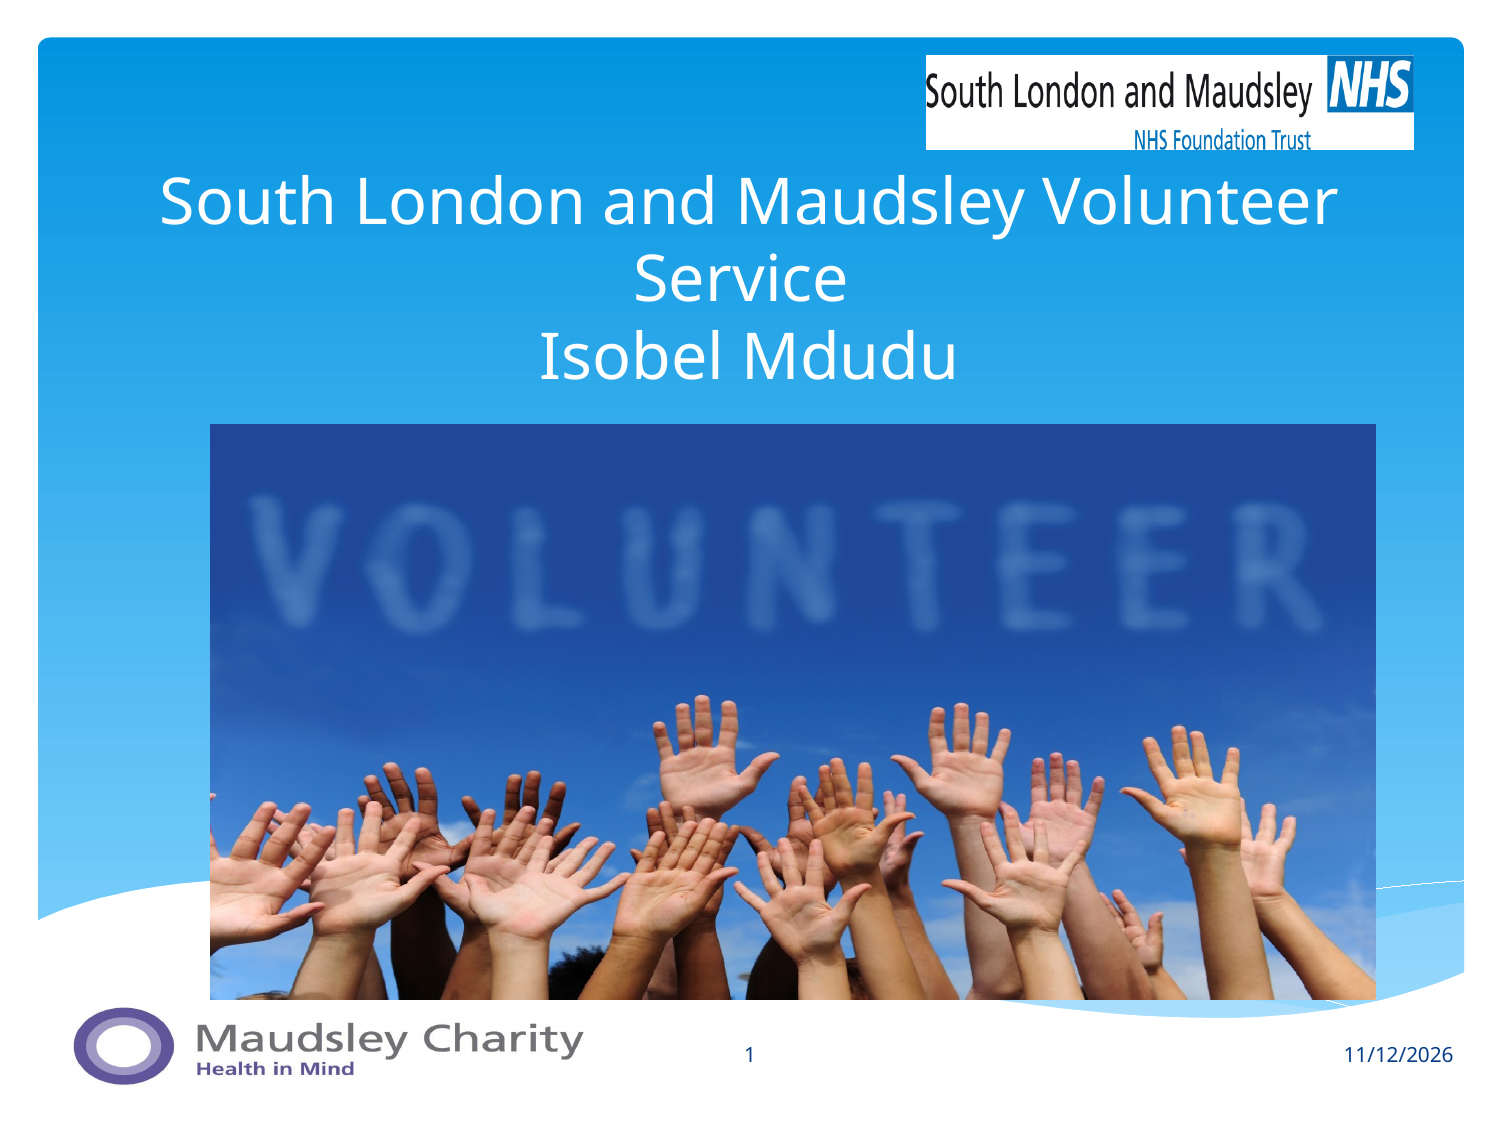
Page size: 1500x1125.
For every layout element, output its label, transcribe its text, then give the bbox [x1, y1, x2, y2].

slide_number 1 [654, 1025, 846, 1086]
footer [787, 1022, 1409, 1083]
picture [927, 56, 1413, 149]
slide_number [847, 1025, 1469, 1086]
picture [59, 424, 1376, 1093]
title South London and Maudsley Volunteer Service Isobel Mdudu [112, 149, 1388, 400]
